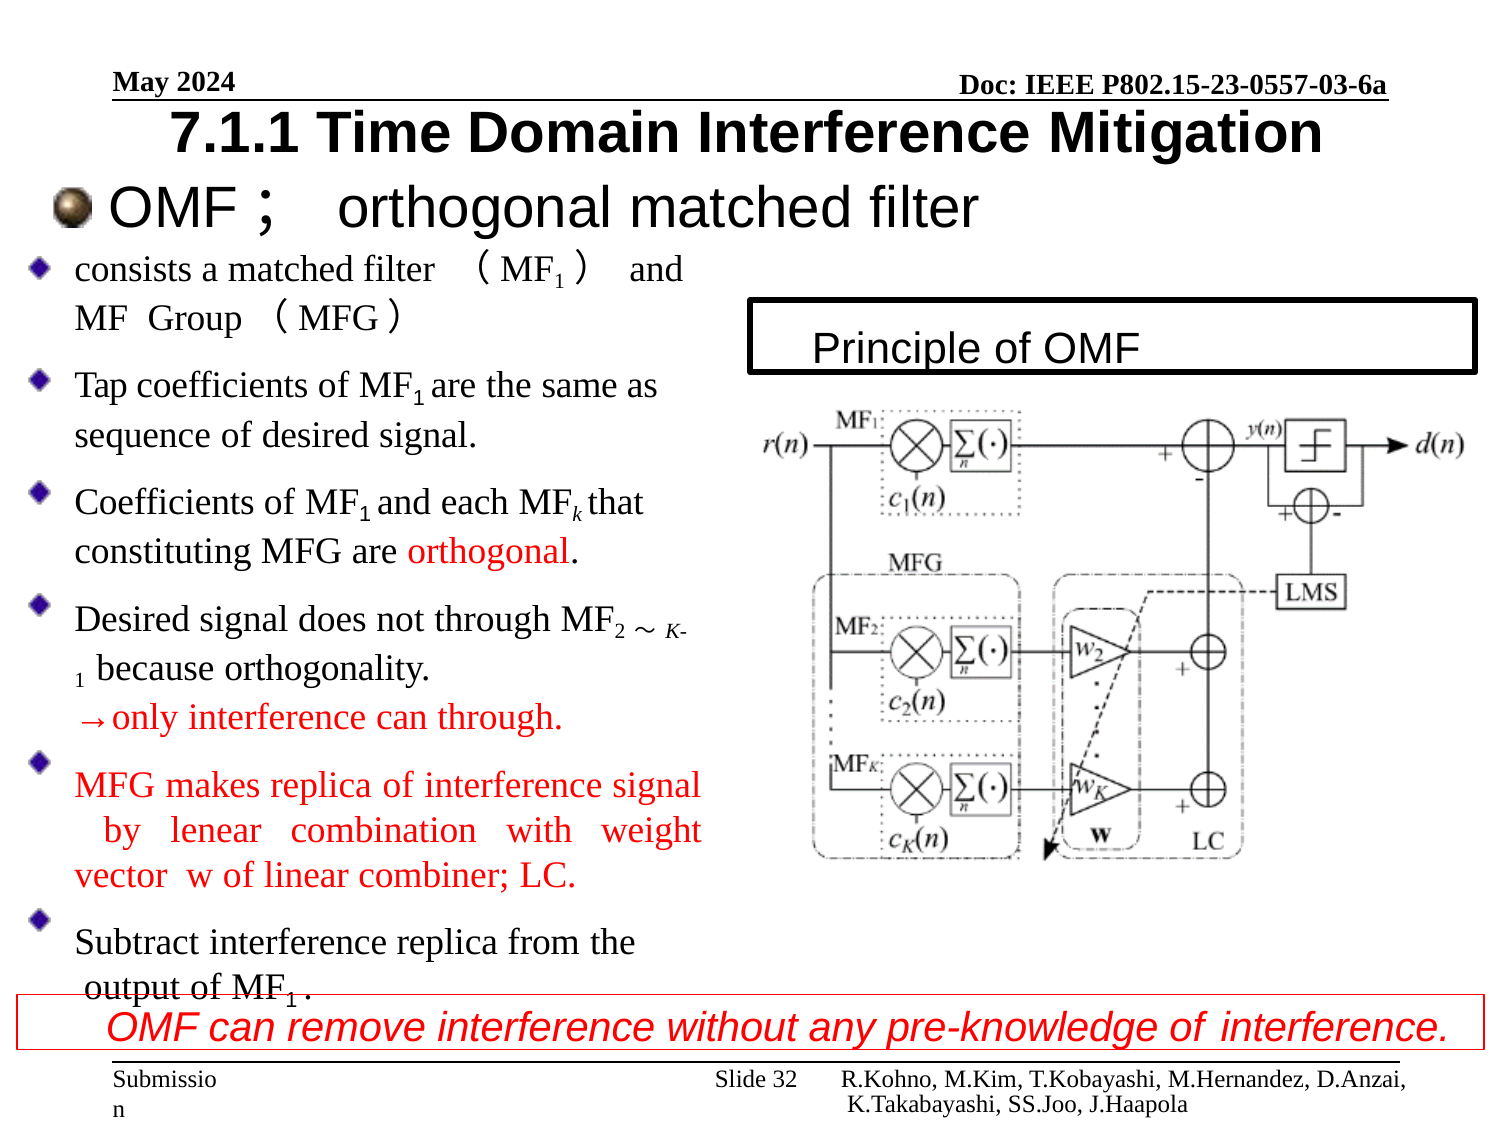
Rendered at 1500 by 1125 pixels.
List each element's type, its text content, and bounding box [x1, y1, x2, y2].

text_box [52, 186, 92, 228]
text_box 7.1.1 Time Domain Interference Mitigation OMF； orthogonal matched filter [106, 94, 1382, 239]
text_box OMF can remove interference without any pre-knowledge of interference. [16, 994, 1484, 1050]
text_box [27, 750, 53, 777]
text_box consists a matched filter （MF1） and MF Group（MFG） Tap coefficients of MF1 are the same as sequence of desired signal. Coefficients of MF1 and each MFk that constituting MFG are orthogonal. Desired signal does not through MF2～K-1 because orthogonality. →only interference can through. MFG makes replica of interference signal by lenear combination with weight vector w of linear combiner; LC. Subtract interference replica from the output of MF1 . [72, 243, 719, 994]
text_box [27, 907, 53, 934]
text_box [750, 387, 1475, 867]
text_box [27, 479, 53, 507]
footer R.Kohno, M.Kim, T.Kobayashi, M.Hernandez, D.Anzai, K.Takabayashi, SS.Joo, J.Haapola [840, 1062, 1413, 1093]
slide_number Slide 32 [712, 1063, 801, 1093]
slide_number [112, 62, 375, 94]
text_box [27, 255, 53, 282]
text_box [27, 592, 53, 619]
text_box Principle of OMF [750, 300, 1476, 373]
text_box [27, 367, 53, 394]
